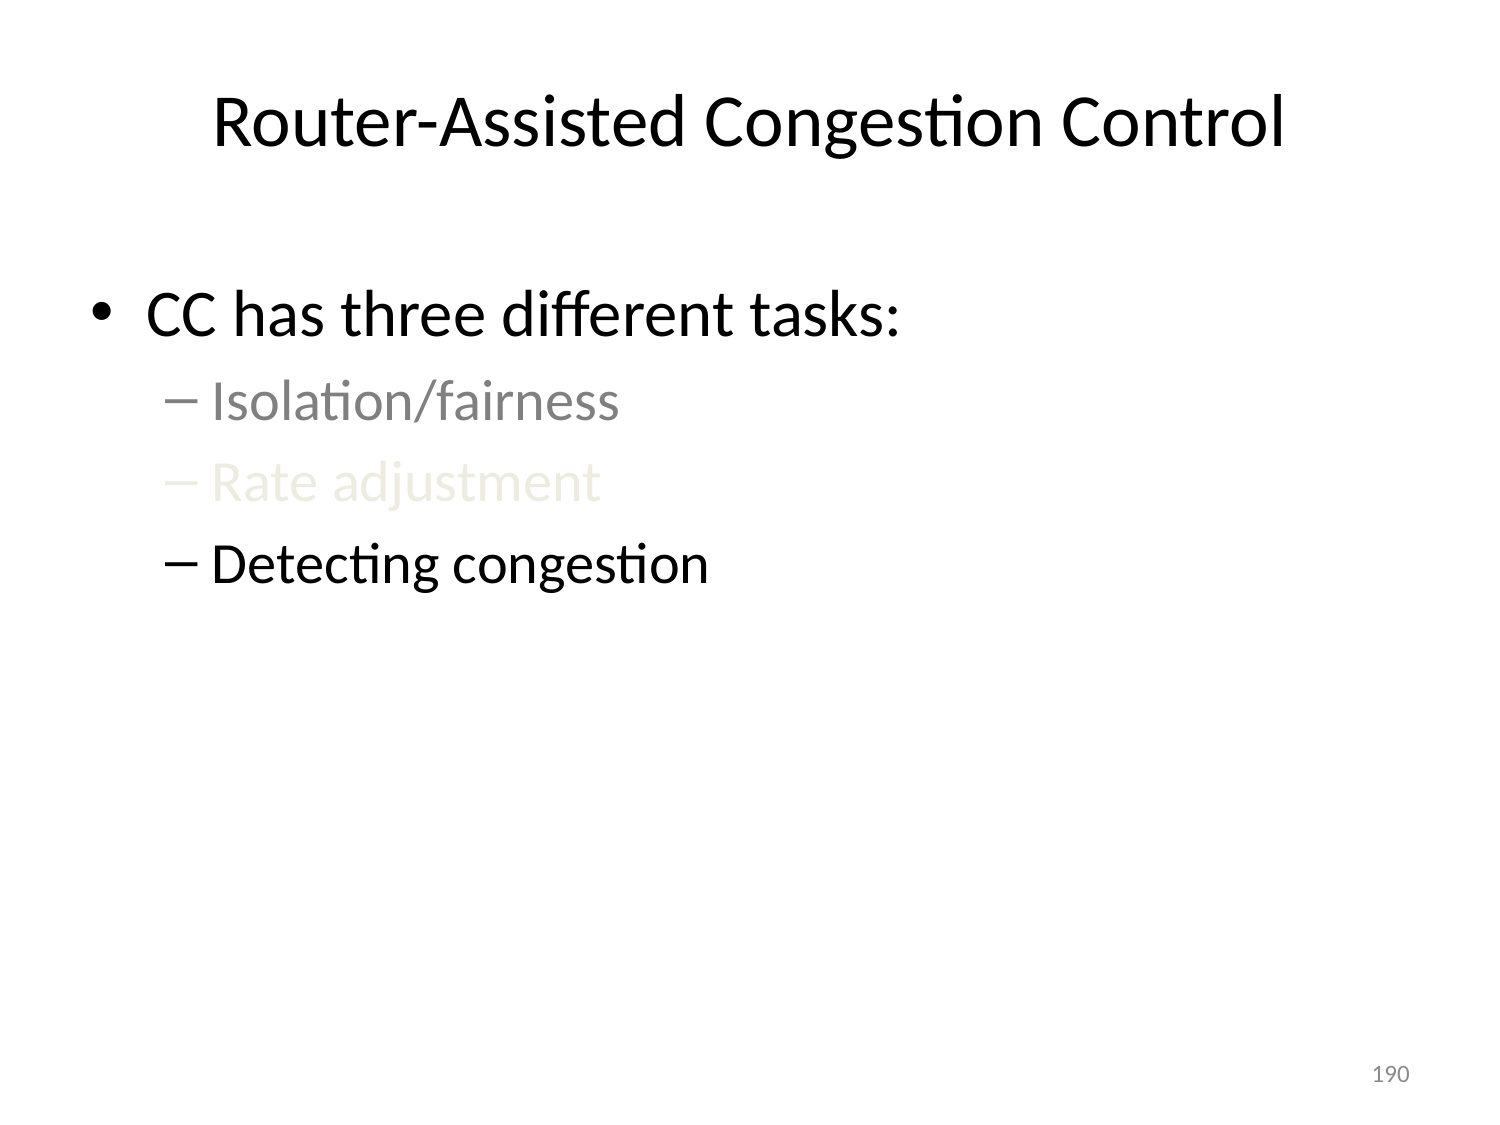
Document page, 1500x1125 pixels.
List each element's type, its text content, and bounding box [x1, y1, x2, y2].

list CC has three different tasks: Isolation/fairness Rate adjustment Detecting congestion [75, 262, 1425, 1005]
slide_number 190 [1074, 1042, 1425, 1103]
title Router-Assisted Congestion Control [75, 20, 1425, 213]
